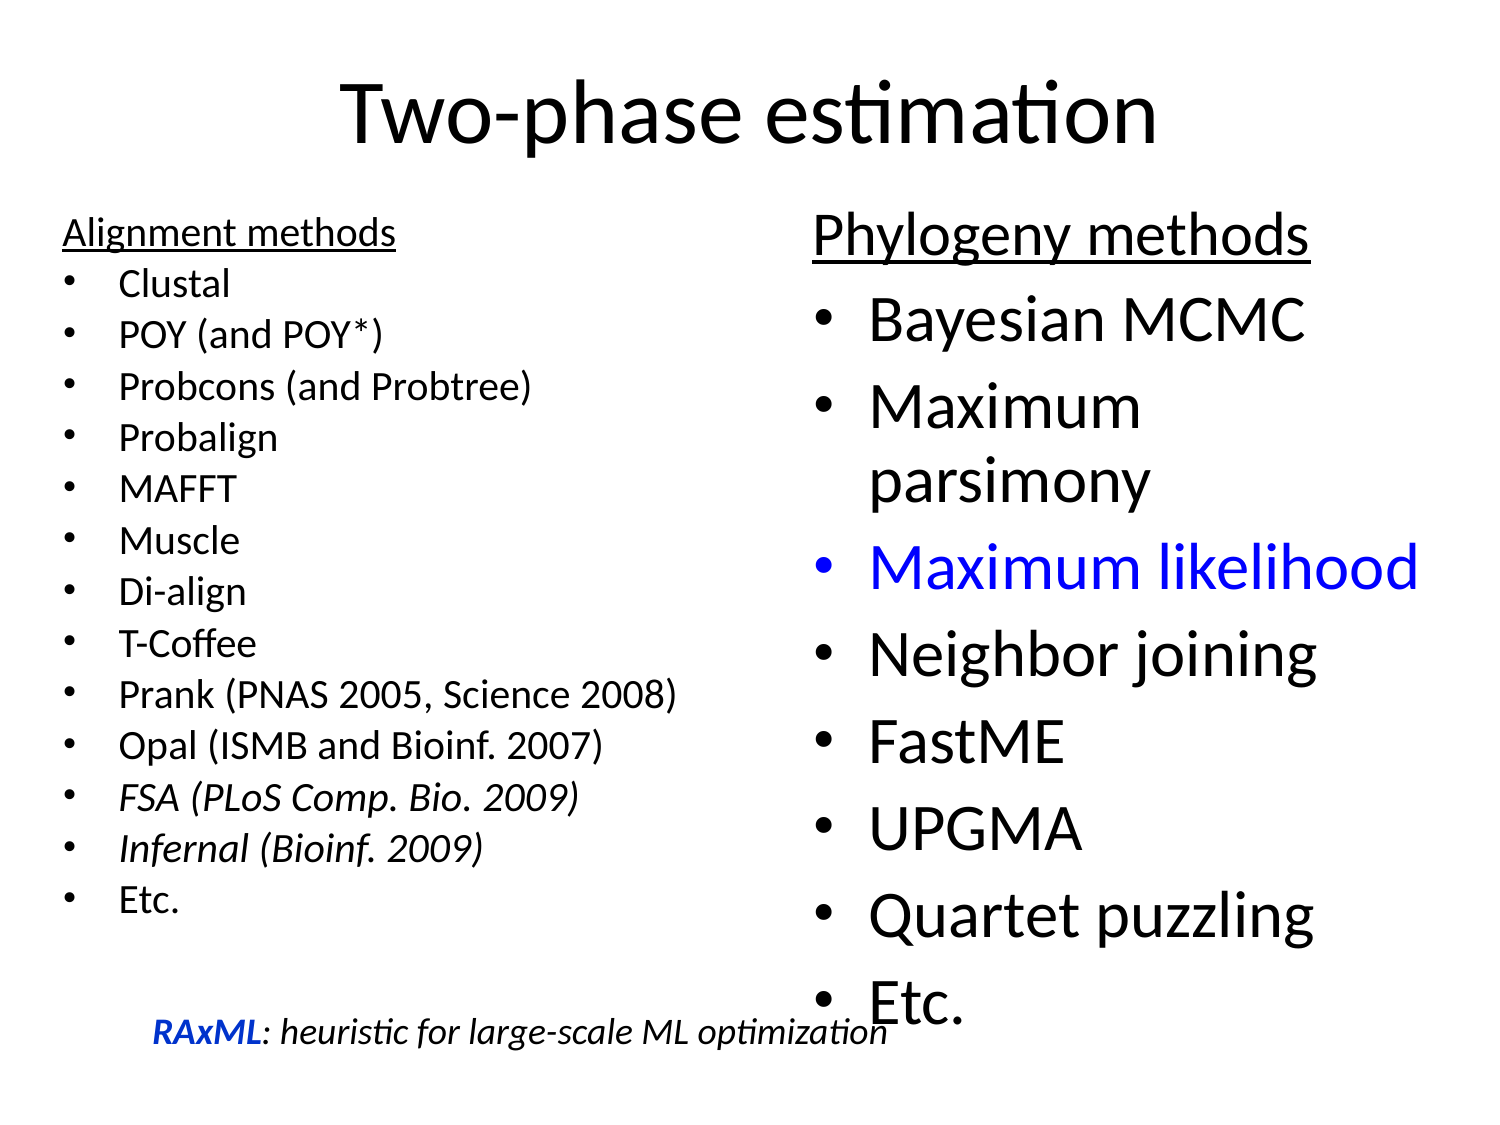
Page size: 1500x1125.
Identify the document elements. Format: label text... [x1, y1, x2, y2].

text_box RAxML: heuristic for large-scale ML optimization [137, 999, 1363, 1060]
list Phylogeny methods Bayesian MCMC Maximum parsimony Maximum likelihood Neighbor joining FastME UPGMA Quartet puzzling Etc. [812, 200, 1438, 1001]
list Alignment methods Clustal POY (and POY*) Probcons (and Probtree) Probalign MAFFT Muscle Di-align T-Coffee Prank (PNAS 2005, Science 2008) Opal (ISMB and Bioinf. 2007) FSA (PLoS Comp. Bio. 2009) Infernal (Bioinf. 2009) Etc. [62, 212, 763, 1012]
title Two-phase estimation [112, 12, 1388, 201]
